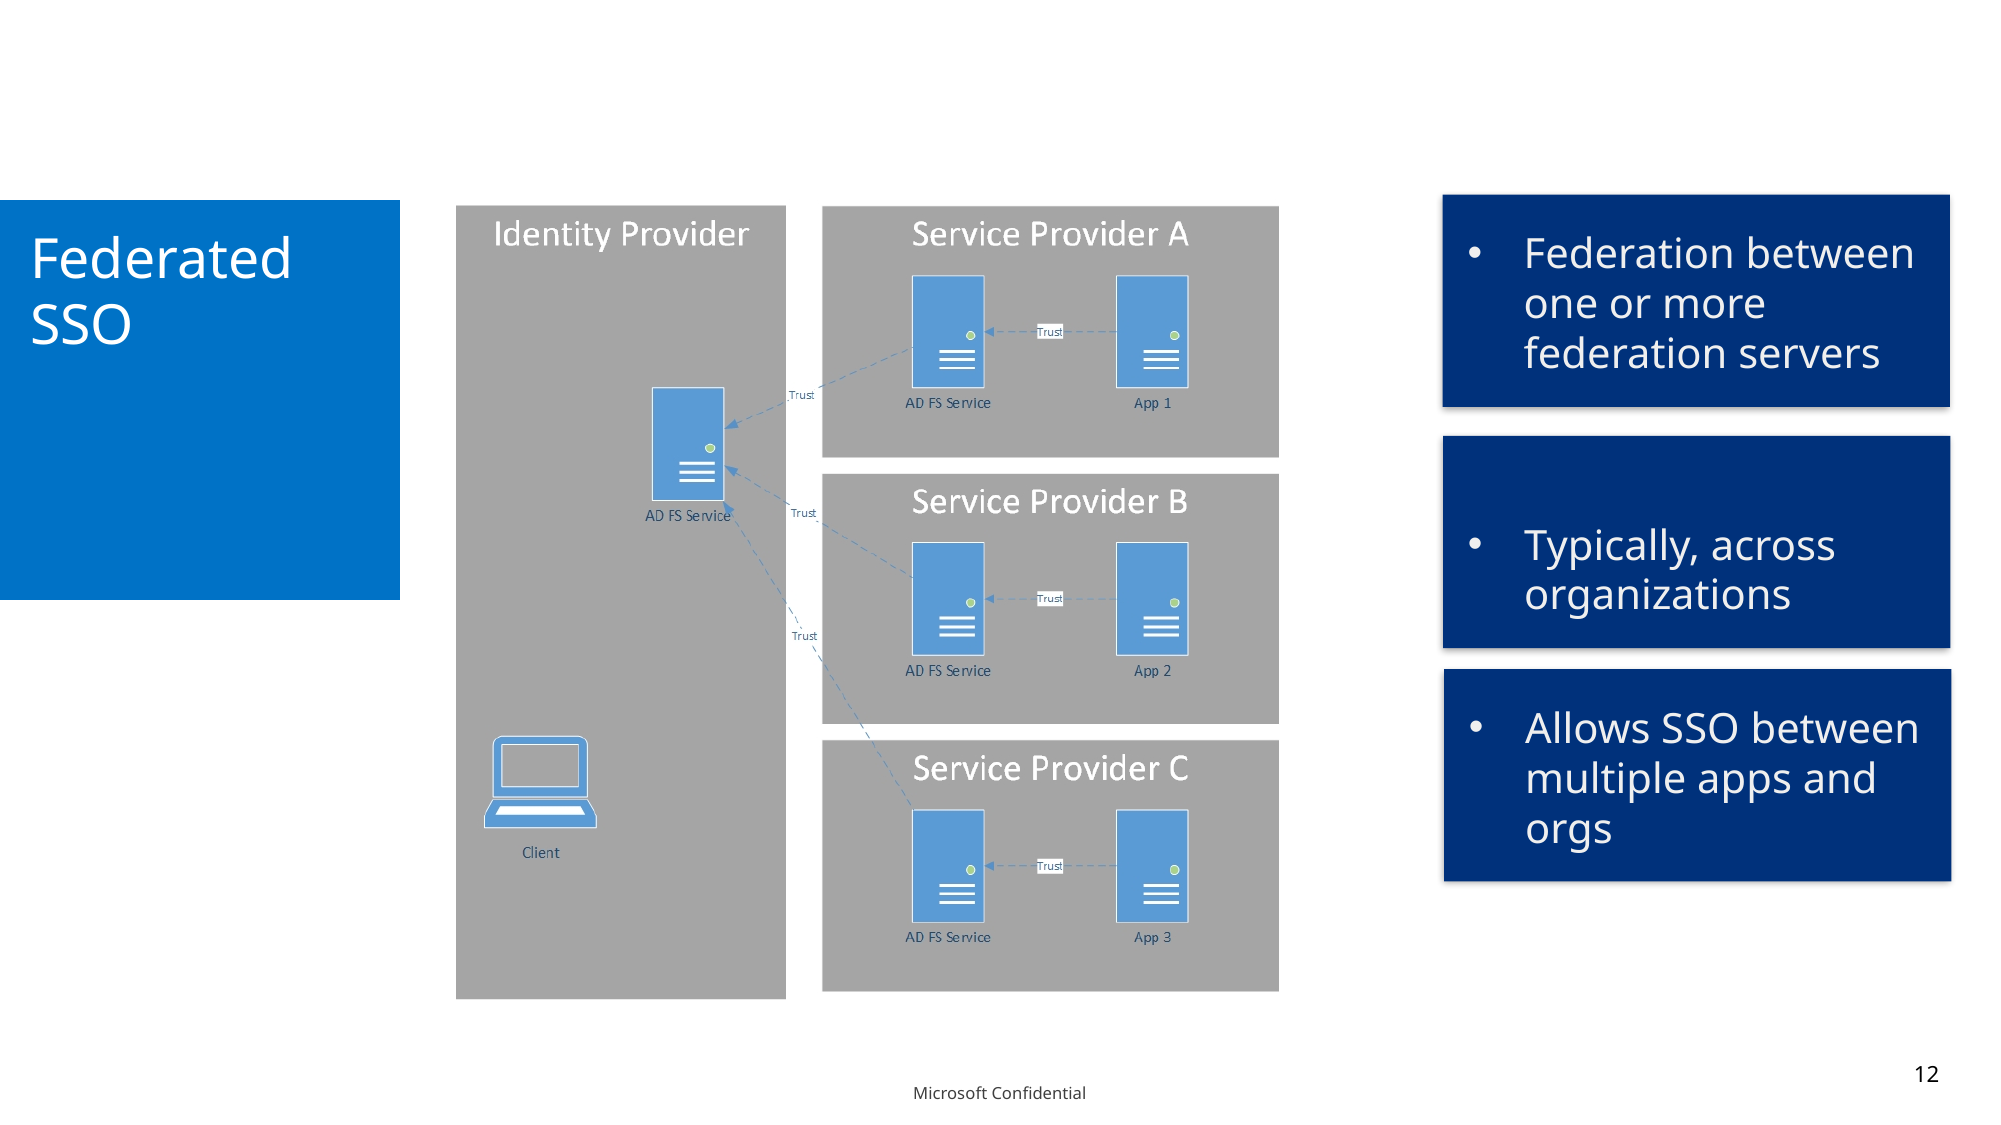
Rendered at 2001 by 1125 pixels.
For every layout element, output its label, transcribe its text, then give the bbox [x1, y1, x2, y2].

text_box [1442, 435, 1951, 649]
text_box Federation between one or more federation servers [1442, 194, 1951, 408]
title Federated SSO [0, 200, 400, 600]
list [454, 199, 1280, 1001]
slide_number 12 [1487, 1038, 1955, 1099]
text_box Allows SSO between multiple apps and orgs [1443, 668, 1952, 882]
